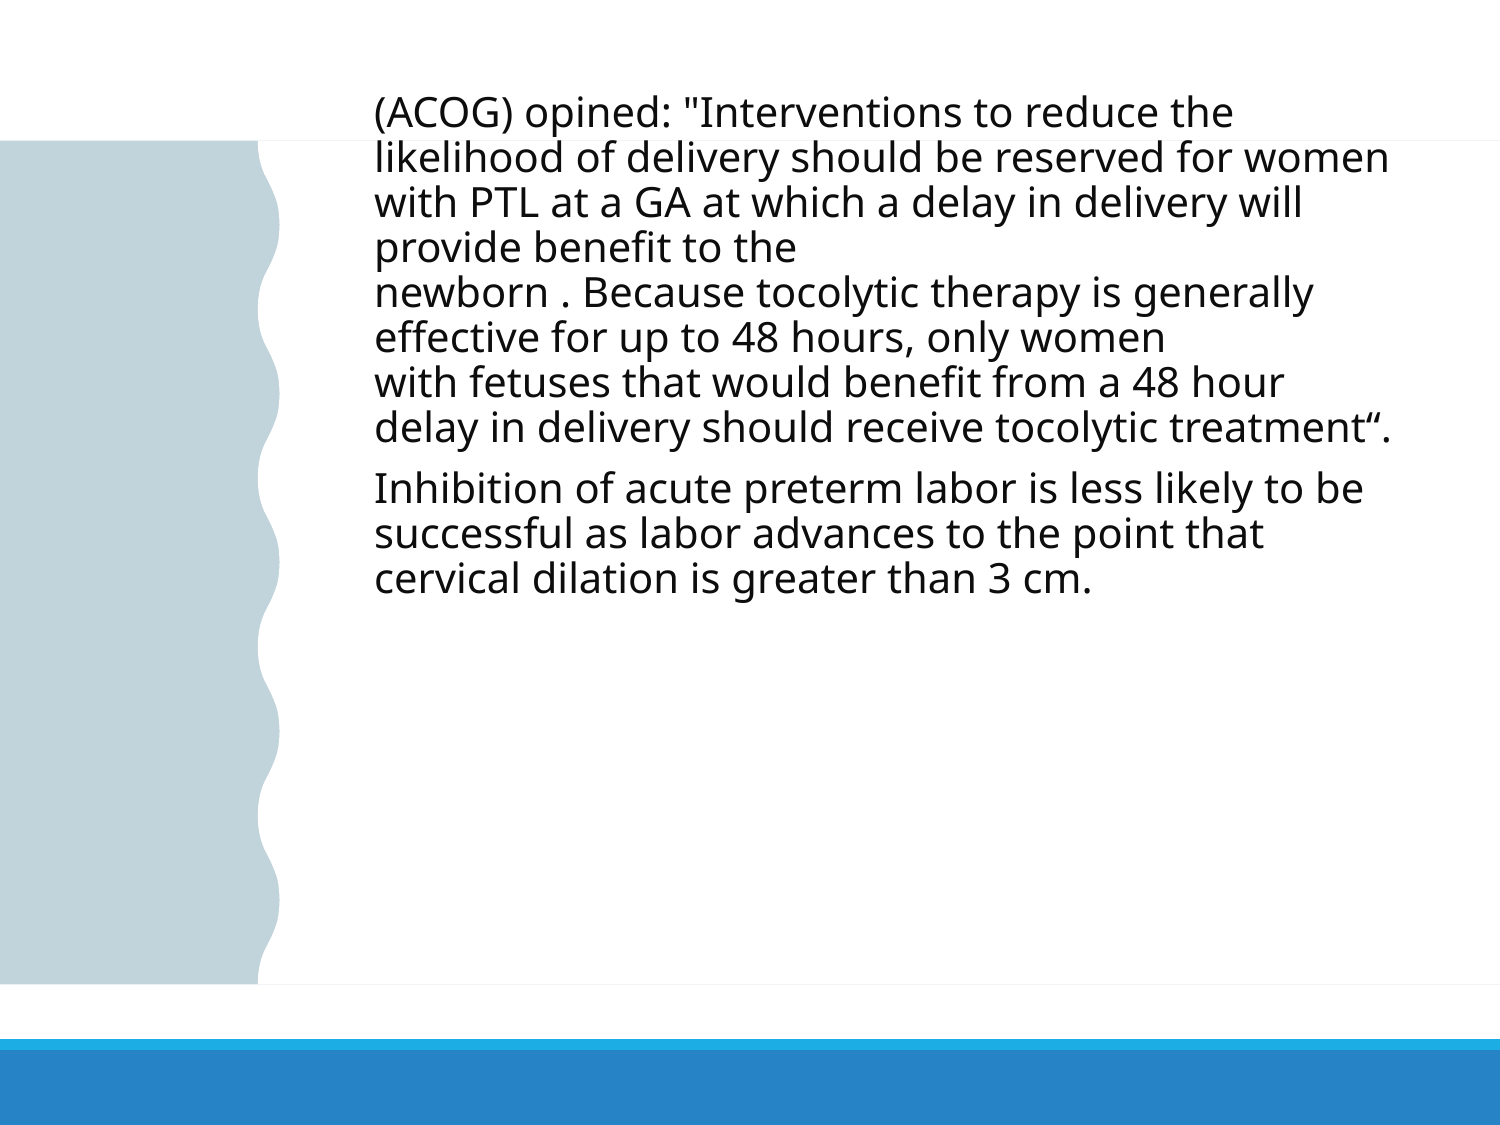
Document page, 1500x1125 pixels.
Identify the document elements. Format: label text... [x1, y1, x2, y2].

text_box [256, 139, 1500, 986]
text_box [0, 140, 278, 985]
list (ACOG) opined: "Interventions to reduce the likelihood of delivery should be reserved for women with PTL at a GA at which a delay in delivery will provide benefit to the newborn . Because tocolytic therapy is generally effective for up to 48 hours, only women with fetuses that would benefit from a 48 hour delay in delivery should receive tocolytic treatment“. Inhibition of acute preterm labor is less likely to be successful as labor advances to the point that cervical dilation is greater than 3 cm. [347, 86, 1410, 745]
